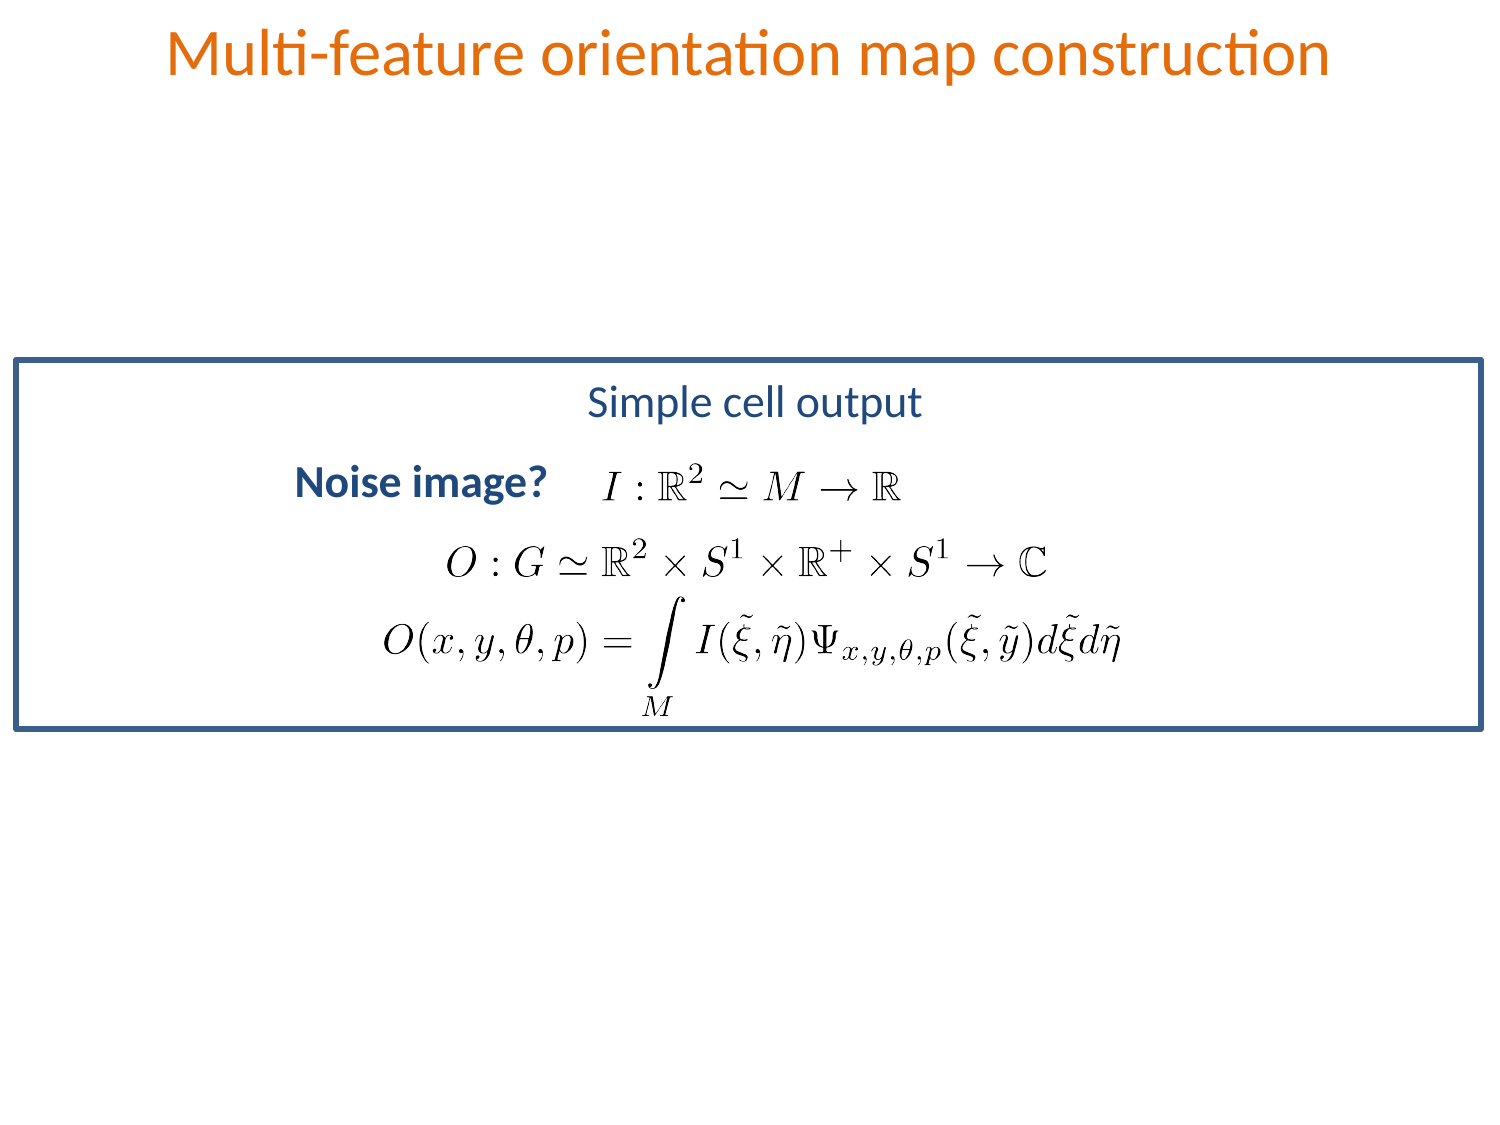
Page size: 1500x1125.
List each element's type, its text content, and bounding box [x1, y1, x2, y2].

text_box Simple cell output [572, 364, 938, 434]
picture [602, 463, 901, 502]
picture [383, 595, 1120, 716]
text_box Multi-feature orientation map construction [0, 1, 1500, 97]
text_box Noise image? [16, 444, 827, 515]
picture [446, 538, 1046, 577]
text_box [14, 358, 1483, 731]
